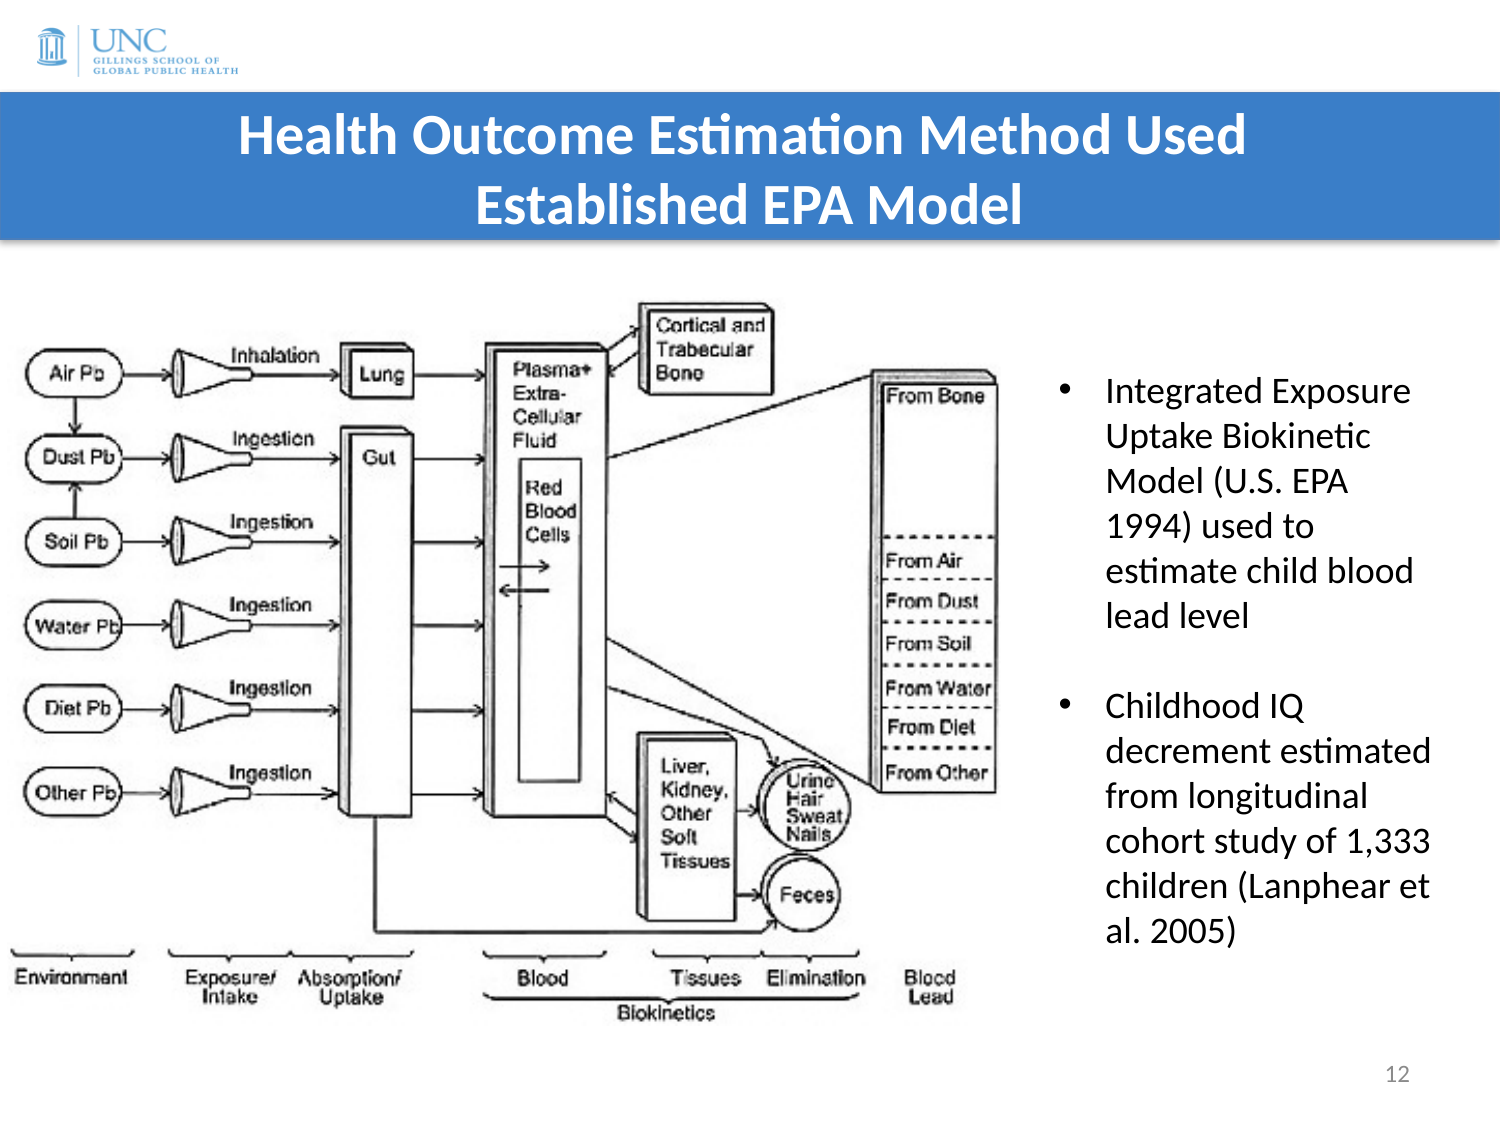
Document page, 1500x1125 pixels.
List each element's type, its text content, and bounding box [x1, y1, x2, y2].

picture [6, 296, 1003, 1027]
picture [37, 25, 238, 77]
slide_number 12 [1074, 1042, 1425, 1103]
text_box Integrated Exposure Uptake Biokinetic Model (U.S. EPA 1994) used to estimate child blood lead level Childhood IQ decrement estimated from longitudinal cohort study of 1,333 children (Lanphear et al. 2005) [1043, 358, 1458, 959]
text_box Health Outcome Estimation Method Used Established EPA Model [0, 92, 1500, 240]
